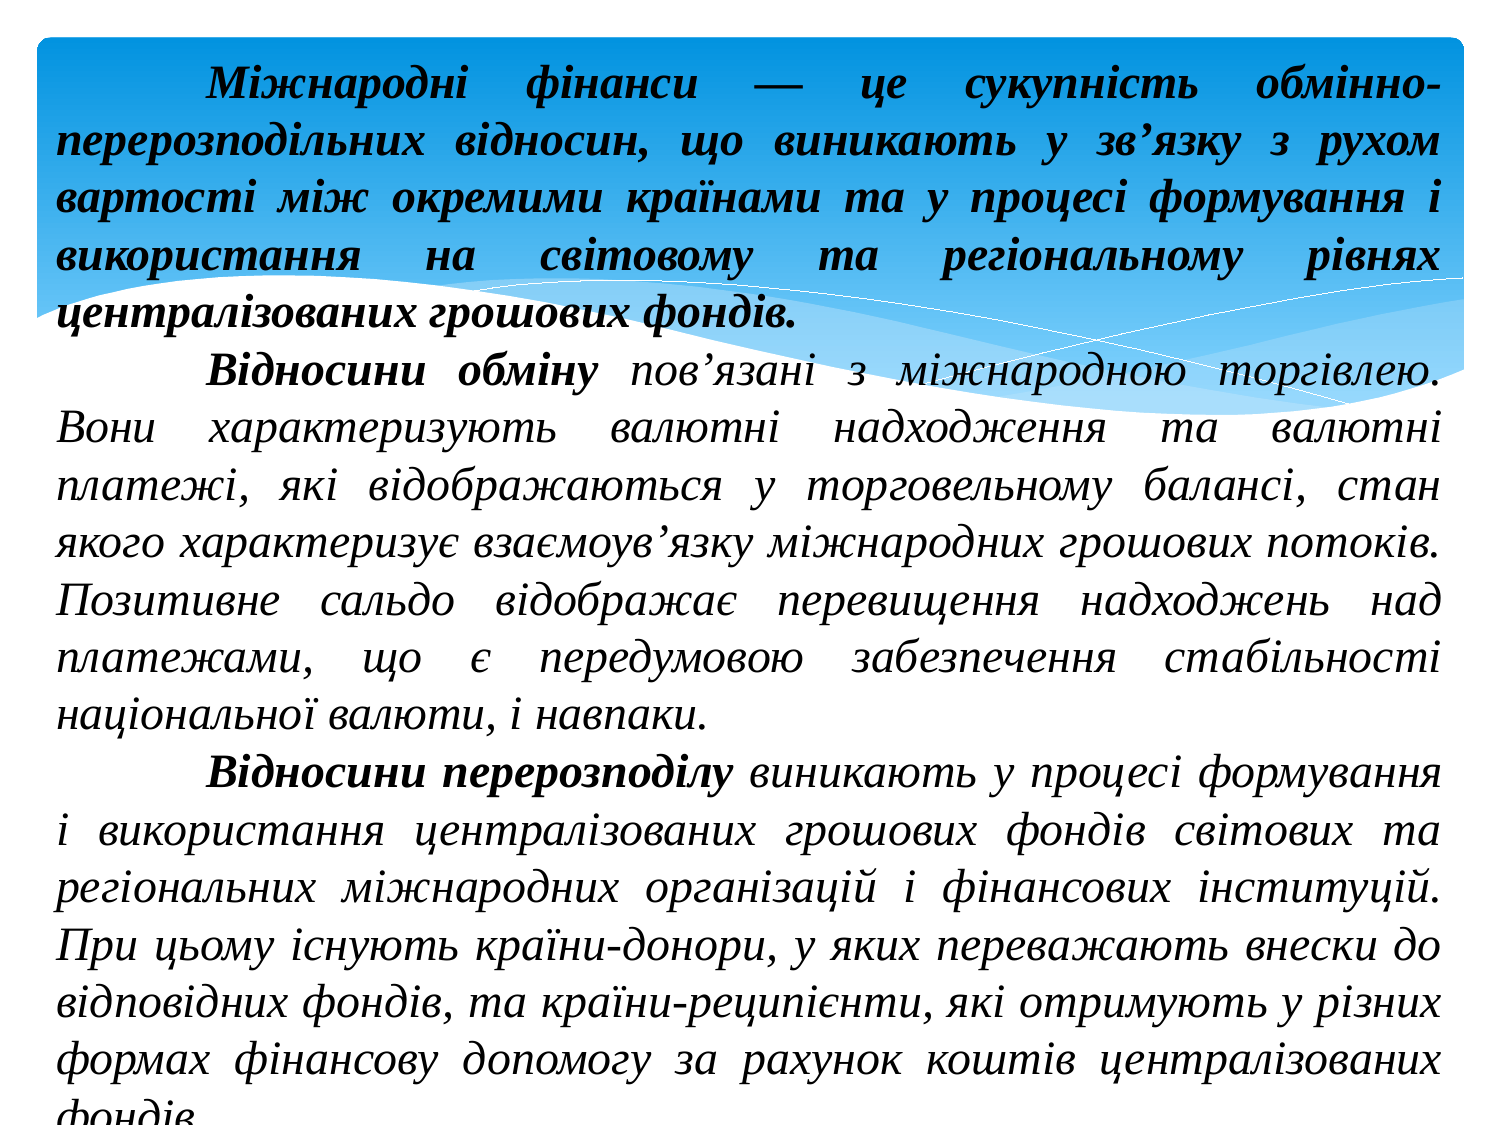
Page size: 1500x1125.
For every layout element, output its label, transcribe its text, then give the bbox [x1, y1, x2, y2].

text_box Міжнародні фінанси — це сукупність обмінно-перерозподільних відносин, що виникають у зв’язку з рухом вартості між окремими країнами та у процесі формування і використання на світовому та регіональному рівнях централізованих грошових фондів. Відносини обміну пов’язані з міжнародною торгівлею. Вони характеризують валютні надходження та валютні платежі, які відображаються у торговельному балансі, стан якого характеризує взаємоув’язку міжнародних грошових потоків. Позитивне сальдо відображає перевищення надходжень над платежами, що є передумовою забезпечення стабільності національної валюти, і навпаки. Відносини перерозподілу виникають у процесі формування і використання централізованих грошових фондів світових та регіональних міжнародних організацій і фінансових інституцій. При цьому існують країни-донори, у яких переважають внески до відповідних фондів, та країни-реципієнти, які отримують у різних формах фінансову допомогу за рахунок коштів централізованих фондів. [41, 42, 1459, 1125]
